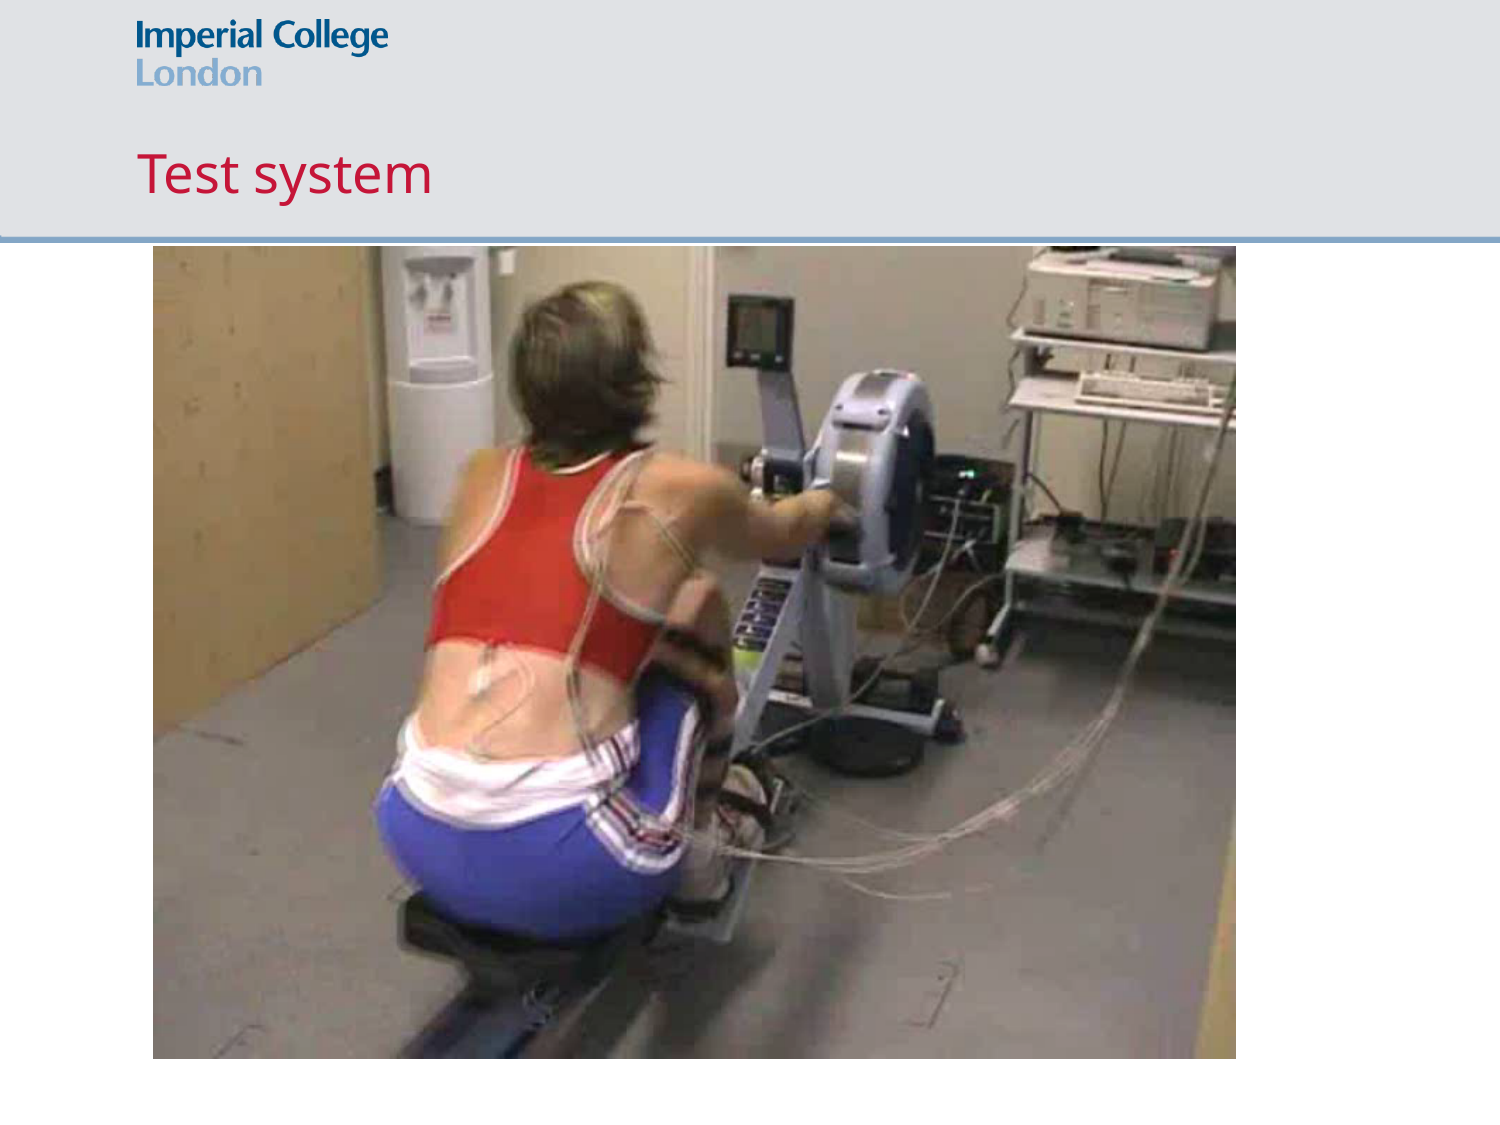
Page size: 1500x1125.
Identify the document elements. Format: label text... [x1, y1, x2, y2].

picture [0, 0, 1500, 243]
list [152, 245, 1237, 1060]
title Test system [137, 99, 1376, 205]
